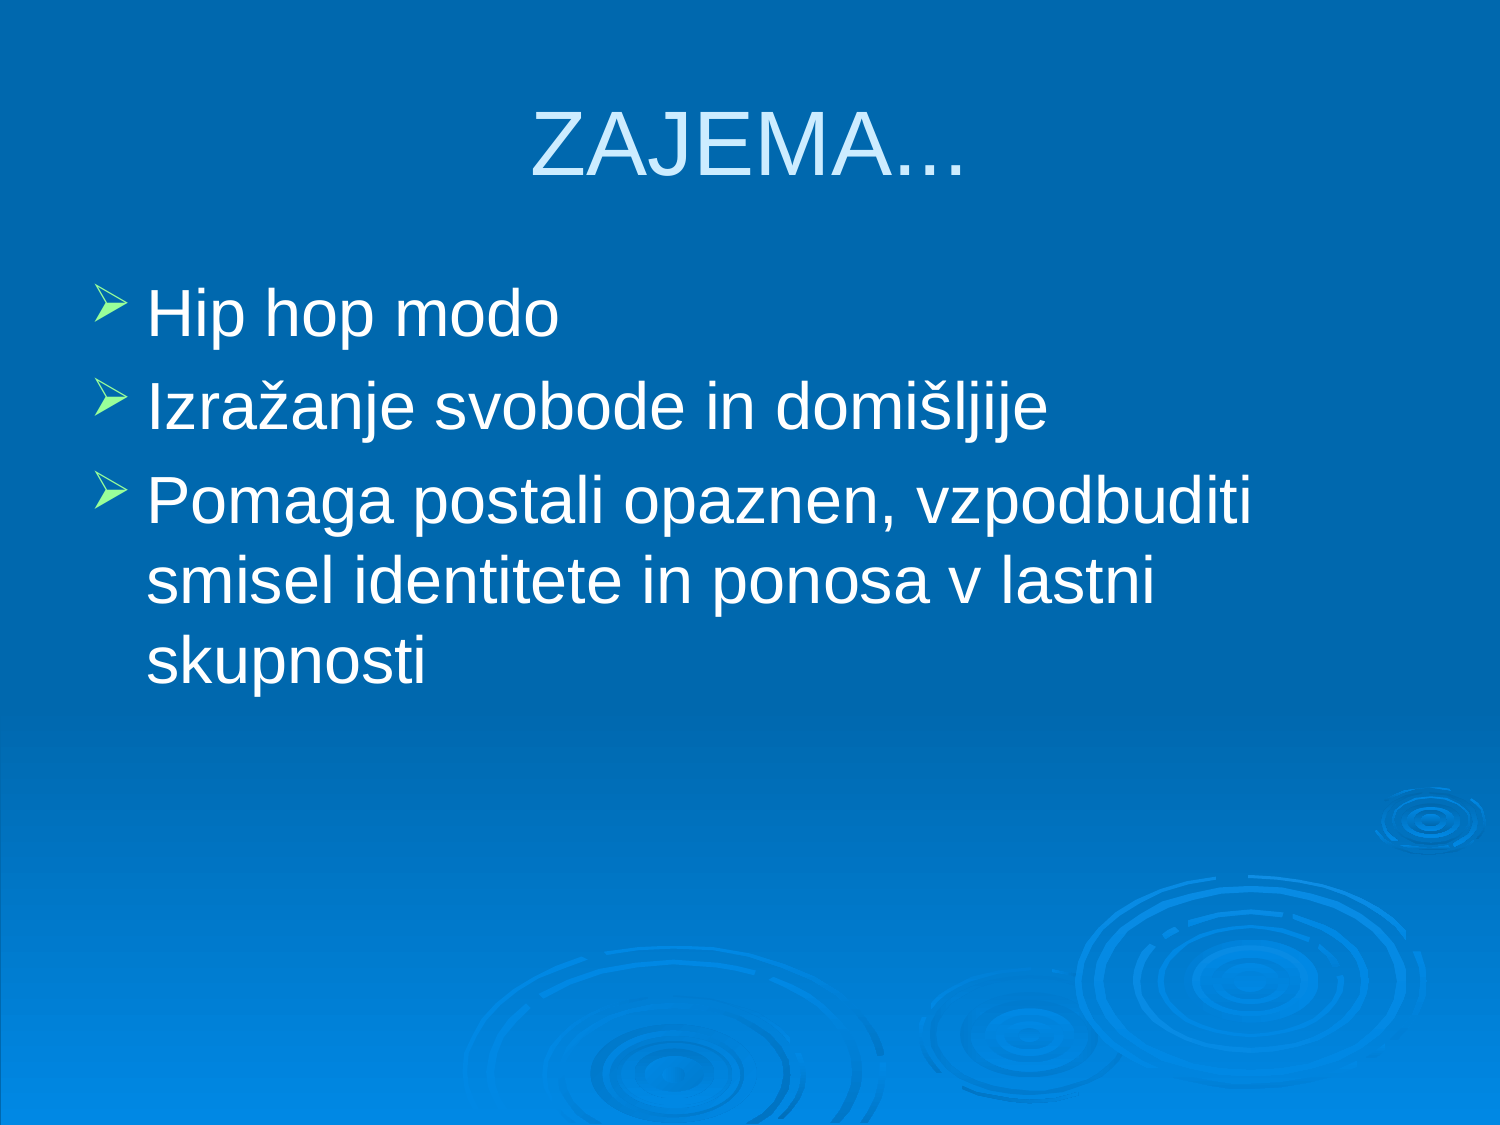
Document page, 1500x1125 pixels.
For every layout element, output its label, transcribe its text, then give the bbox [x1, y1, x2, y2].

list Hip hop modo Izražanje svobode in domišljije Pomaga postali opaznen, vzpodbuditi smisel identitete in ponosa v lastni skupnosti [75, 262, 1425, 1005]
title ZAJEMA... [75, 45, 1425, 233]
